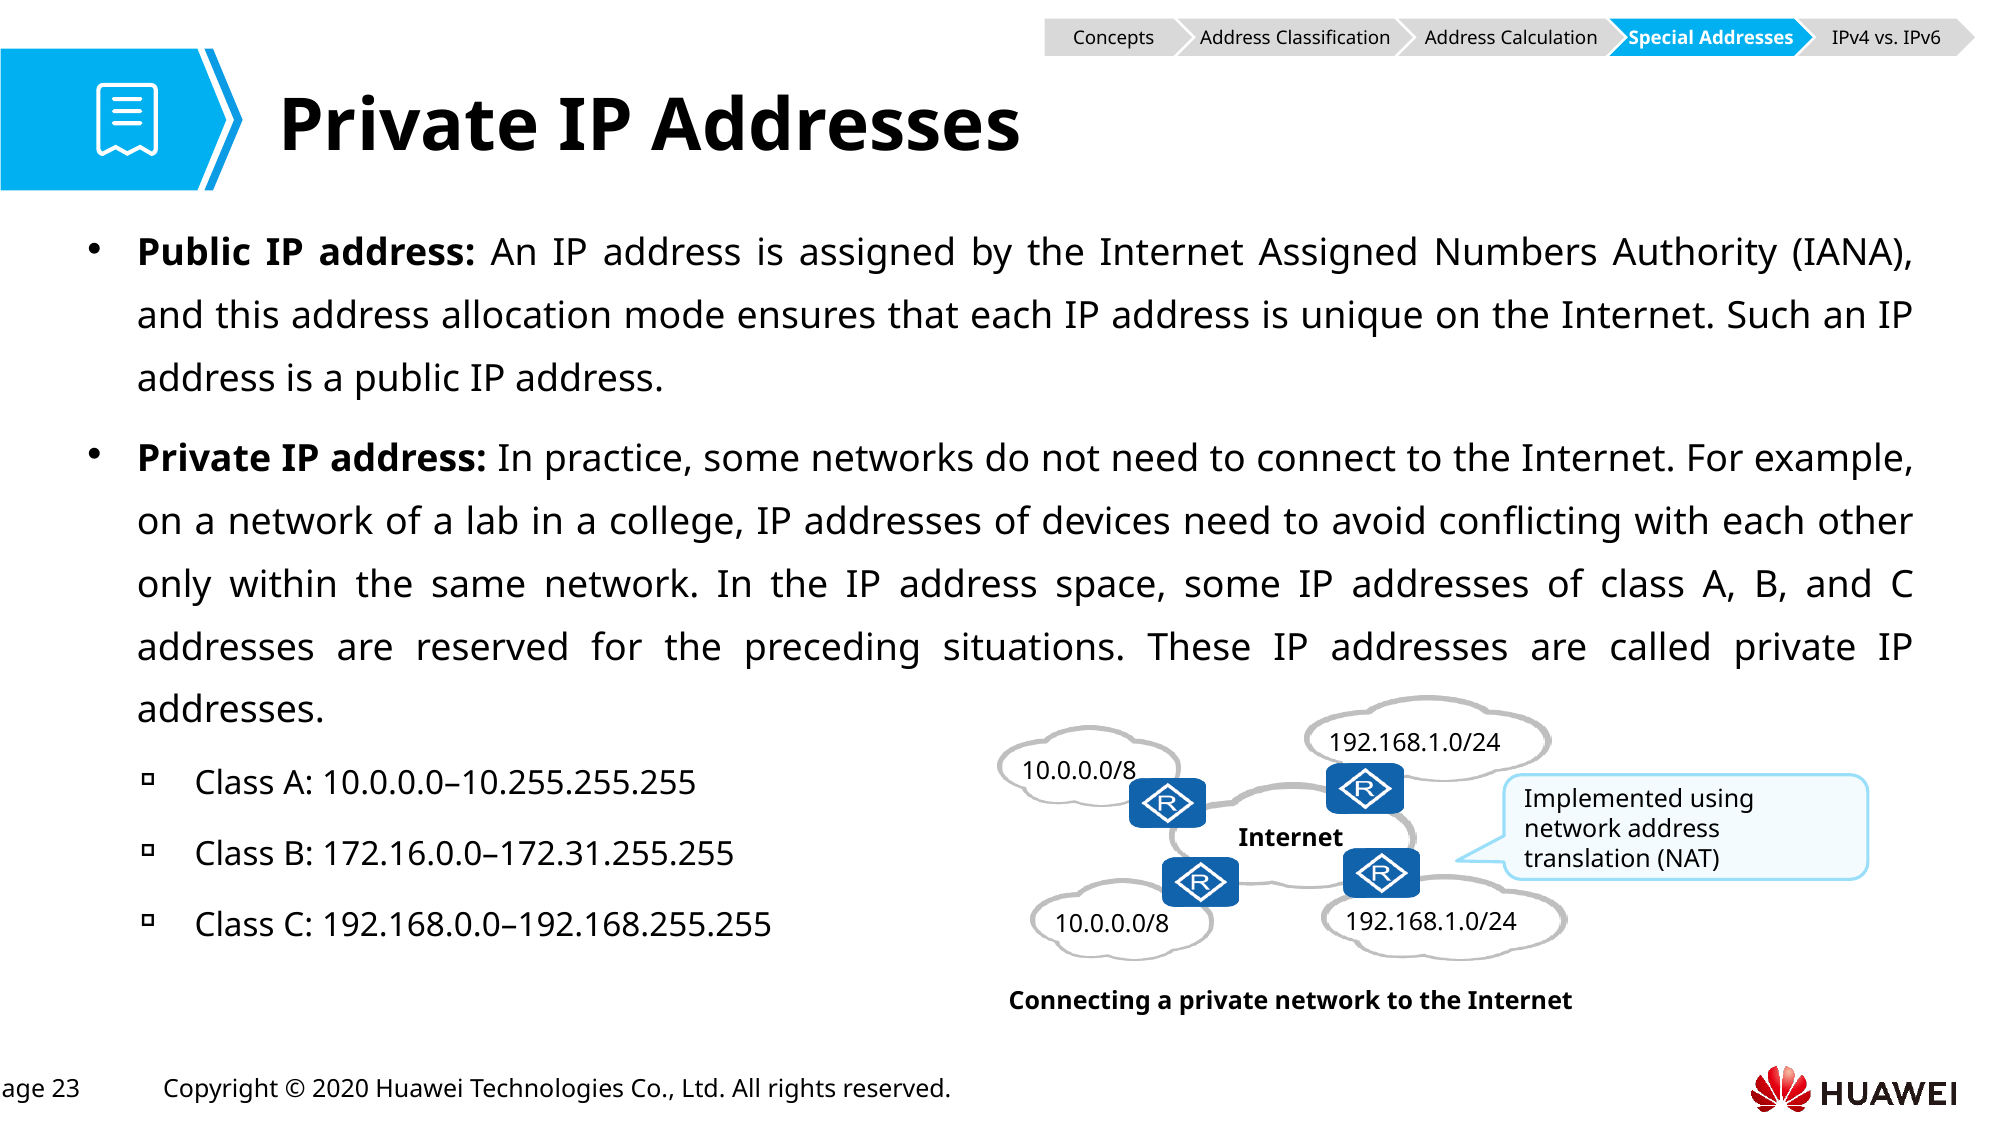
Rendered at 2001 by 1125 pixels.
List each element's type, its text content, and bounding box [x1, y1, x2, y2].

title Private IP Addresses [261, 73, 1875, 180]
text_box Special Addresses [1609, 18, 1813, 56]
picture [1751, 1066, 1956, 1112]
list Public IP address: An IP address is assigned by the Internet Assigned Numbers Authority (IANA), and this address allocation mode ensures that each IP address is unique on the Internet. Such an IP address is a public IP address. Private IP address: In practice, some networks do not need to connect to the Internet. For example, on a network of a lab in a college, IP addresses of devices need to avoid conflicting with each other only within the same network. In the IP address space, some IP addresses of class A, B, and C addresses are reserved for the preceding situations. These IP addresses are called private IP addresses. Class A: 10.0.0.0–10.255.255.255 Class B: 172.16.0.0–172.31.255.255 Class C: 192.168.0.0–192.168.255.255 [73, 203, 1930, 972]
text_box Concepts [1044, 18, 1193, 56]
text_box IPv4 vs. IPv6 [1797, 18, 1976, 56]
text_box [889, 695, 1868, 1023]
text_box Address Calculation [1398, 18, 1625, 56]
text_box Address Classification [1177, 18, 1413, 56]
